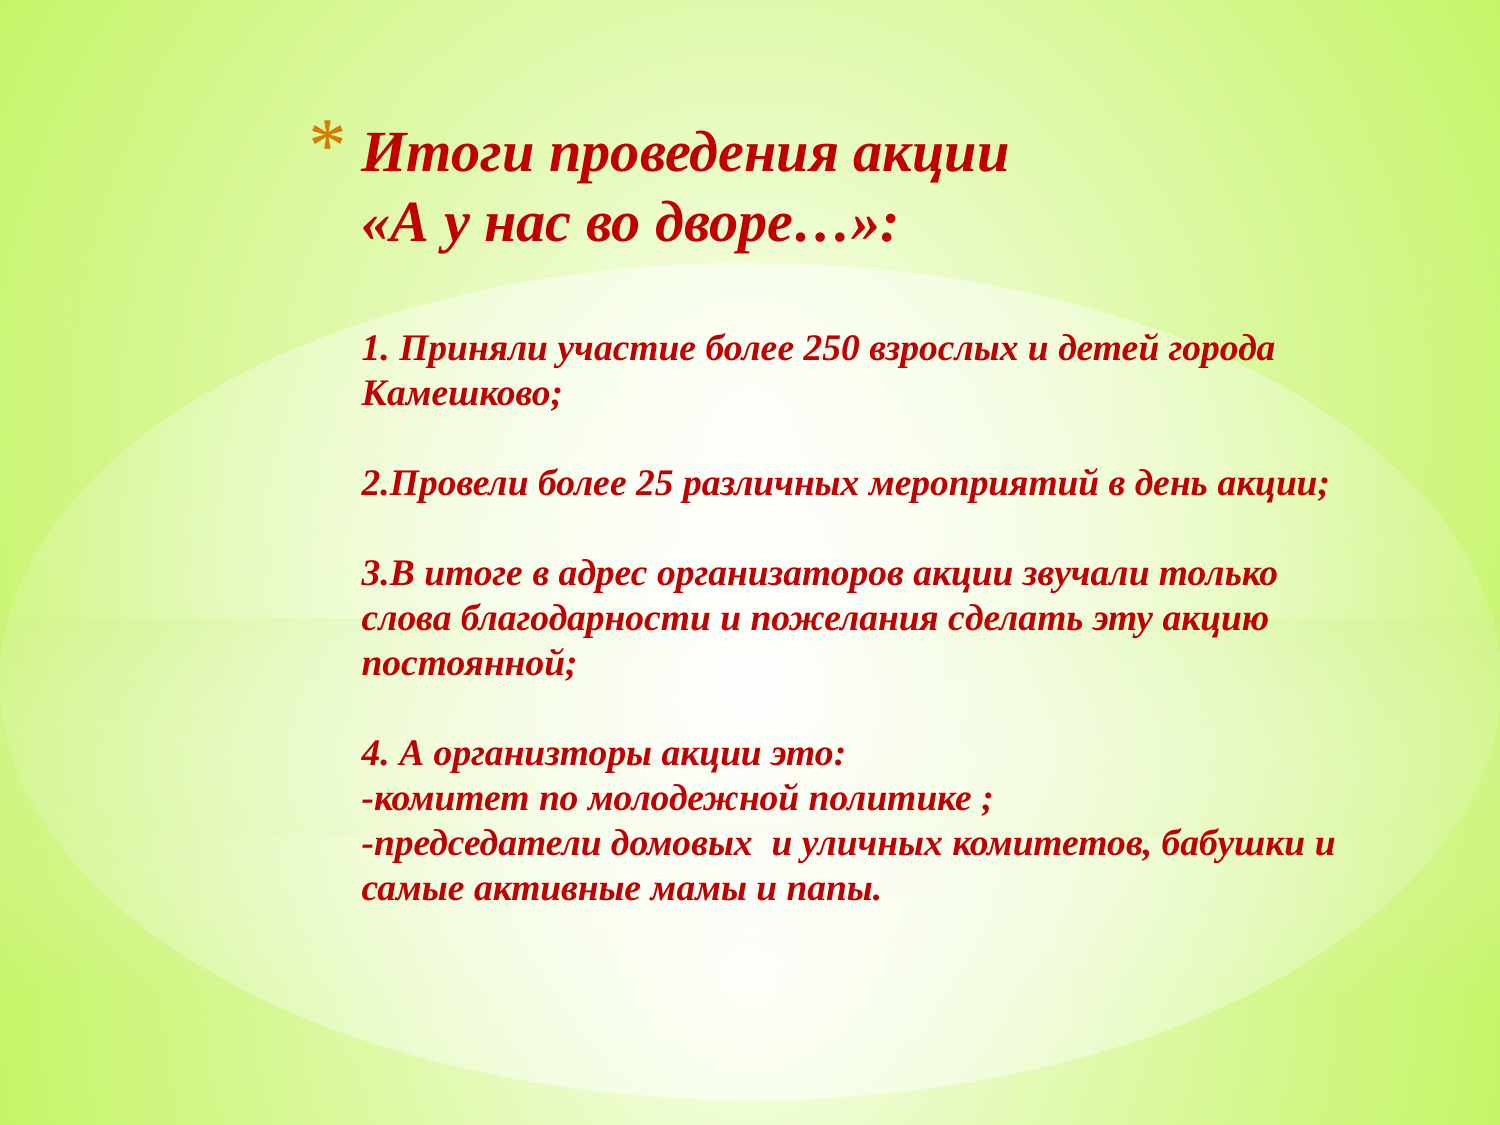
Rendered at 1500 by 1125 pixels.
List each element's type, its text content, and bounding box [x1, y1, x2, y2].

title Итоги проведения акции «А у нас во дворе…»: 1. Приняли участие более 250 взрослых и детей города Камешково; 2.Провели более 25 различных мероприятий в день акции; 3.В итоге в адрес организаторов акции звучали только слова благодарности и пожелания сделать эту акцию постоянной; 4. А организторы акции это: -комитет по молодежной политике ; -председатели домовых и уличных комитетов, бабушки и самые активные мамы и папы. [294, 105, 1363, 258]
